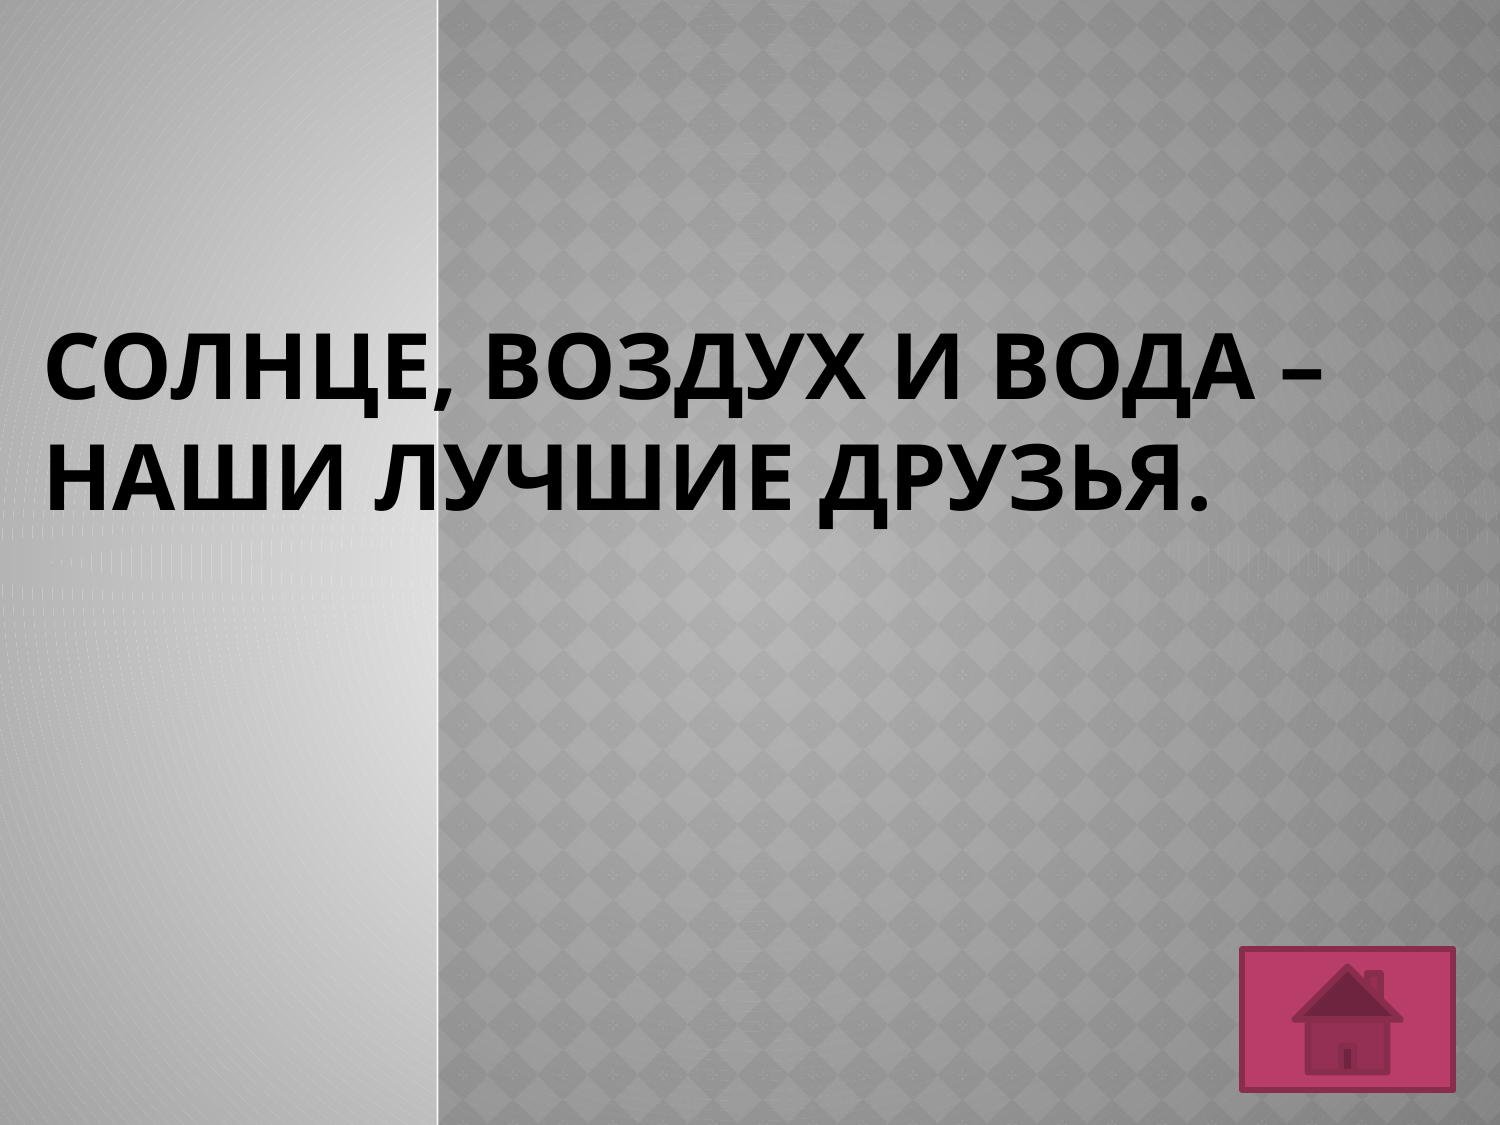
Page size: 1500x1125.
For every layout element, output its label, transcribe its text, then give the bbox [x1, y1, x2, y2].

text_box [1239, 946, 1456, 1093]
title Солнце, воздух и вода – Наши лучшие друзья. [35, 257, 1477, 739]
